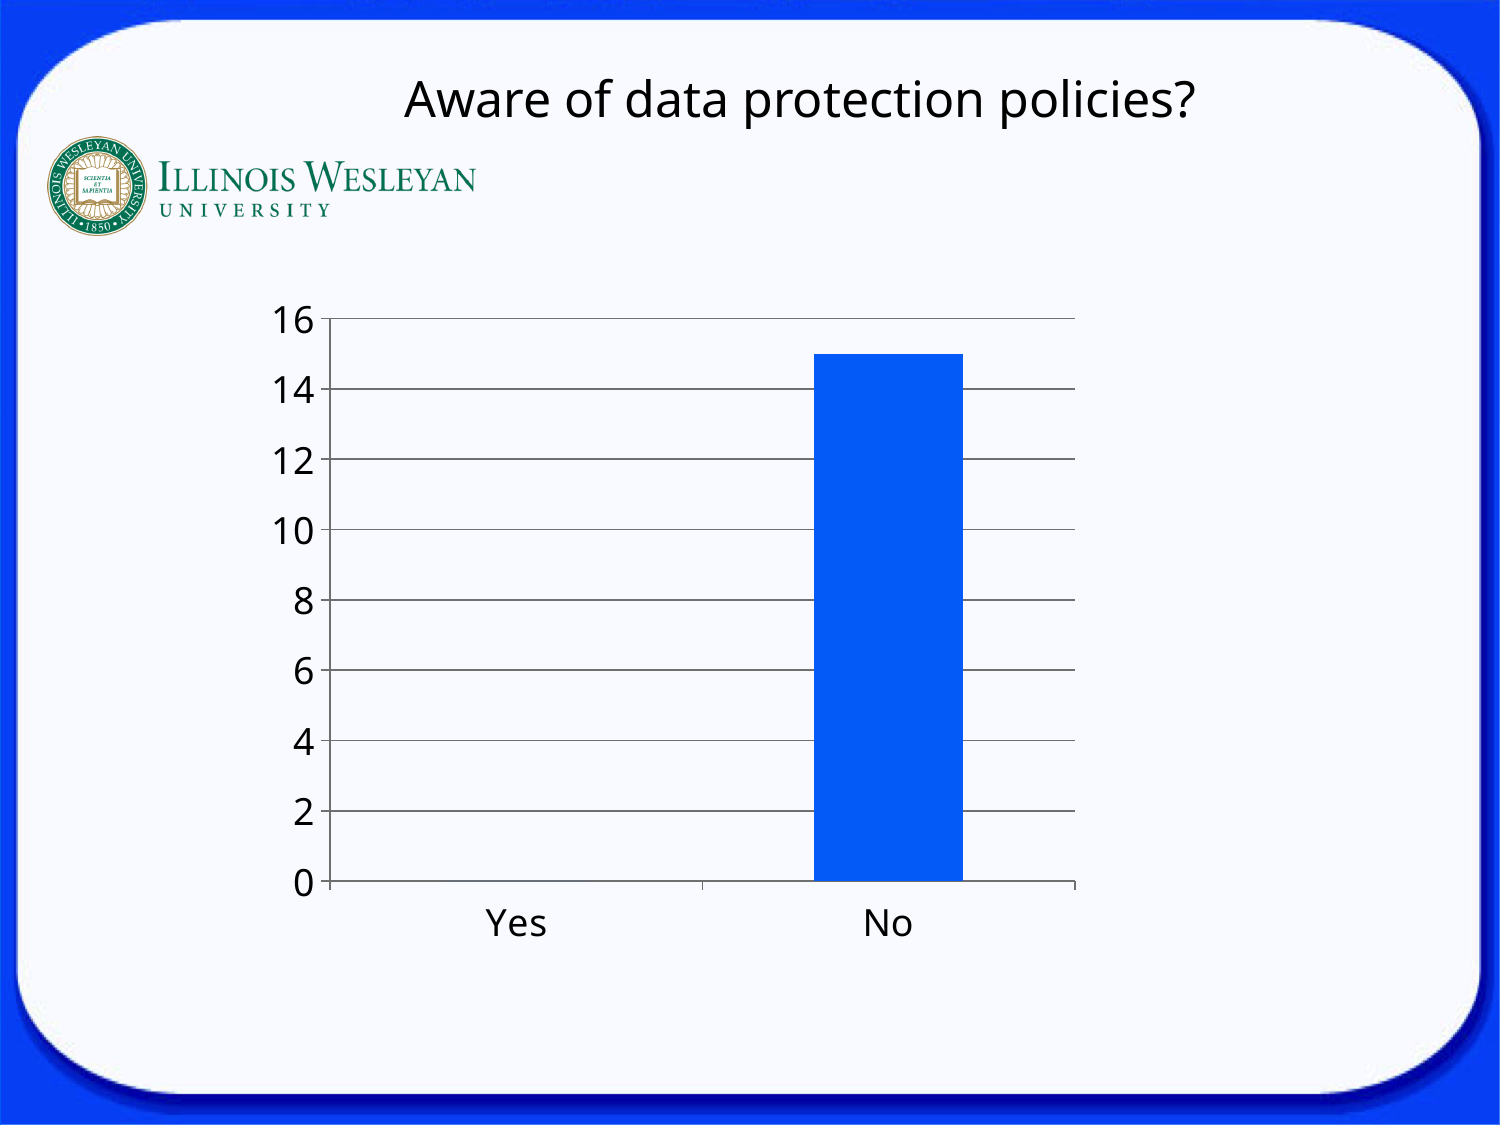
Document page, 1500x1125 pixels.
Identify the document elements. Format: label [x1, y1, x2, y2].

picture [0, 0, 1500, 1125]
chart [252, 289, 1244, 967]
